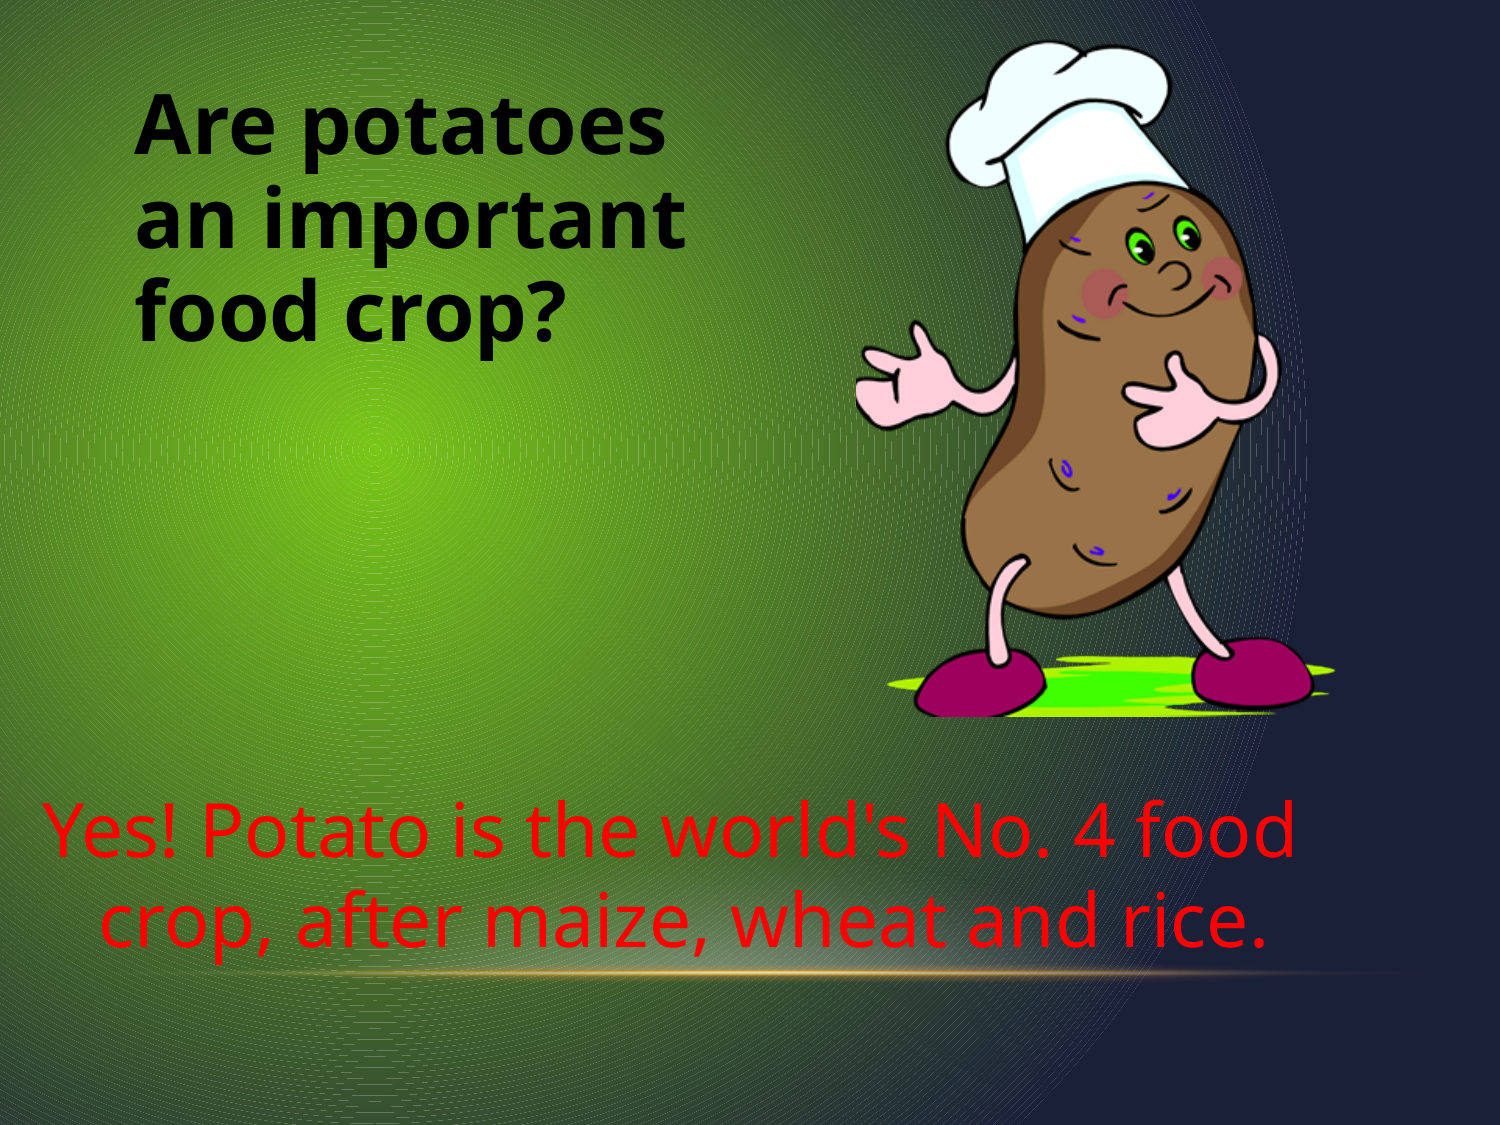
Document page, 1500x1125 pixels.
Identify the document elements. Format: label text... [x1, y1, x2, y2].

text_box Are potatoes an important food crop? [112, 113, 764, 323]
picture [0, 0, 1500, 1125]
text_box Yes! Potato is the world's No. 4 food crop, after maize, wheat and rice. [27, 775, 1424, 891]
